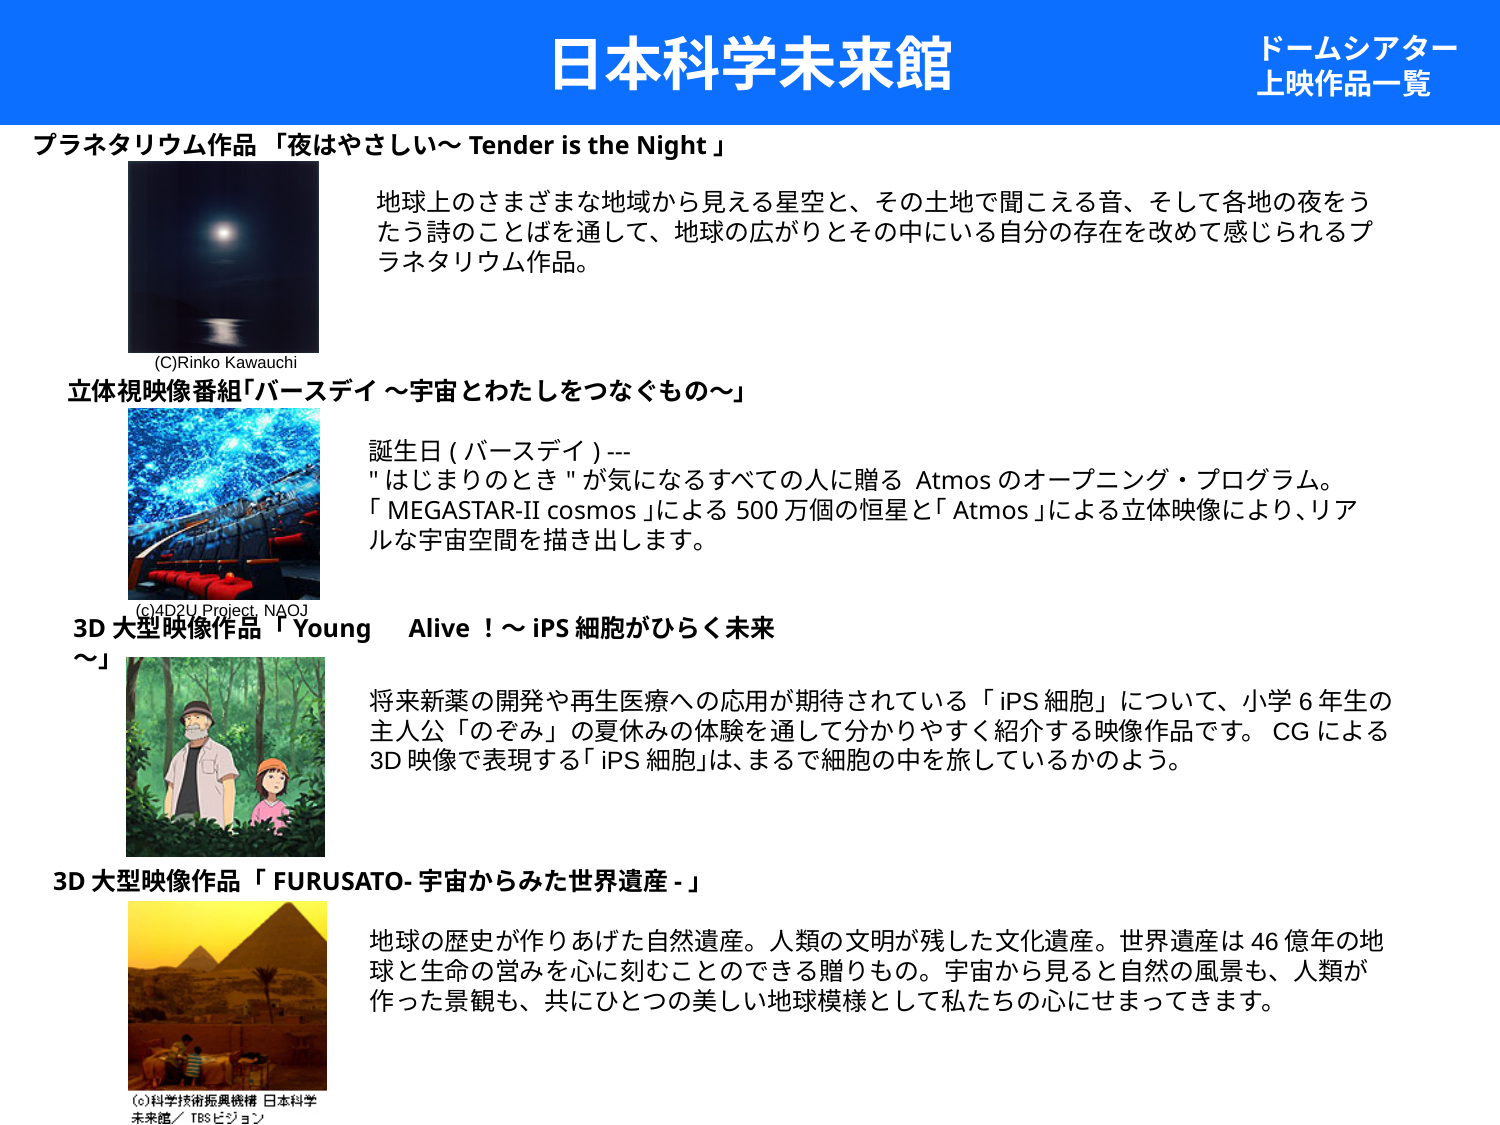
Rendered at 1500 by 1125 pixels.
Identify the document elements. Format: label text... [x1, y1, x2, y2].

text_box 3D大型映像作品「Young Alive！～iPS細胞がひらく未来～」 [73, 563, 826, 684]
text_box 3D大型映像作品「FURUSATO-宇宙からみた世界遺産-」 [38, 858, 728, 903]
text_box プラネタリウム作品 「夜はやさしい～Tender is the Night」 [17, 125, 759, 168]
text_box 日本科学未来館 [0, 0, 1500, 125]
text_box 地球の歴史が作りあげた自然遺産。人類の文明が残した文化遺産。世界遺産は46億年の地球と生命の営みを心に刻むことのできる贈りもの。宇宙から見ると自然の風景も、人類が作った景観も、共にひとつの美しい地球模様として私たちの心にせまってきます。 [355, 918, 1419, 1023]
text_box (C)Rinko Kawauchi [139, 360, 313, 379]
text_box 誕生日(バースデイ) --- "はじまりのとき"が気になるすべての人に贈る Atmosのオープニング・プログラム｡ ｢MEGASTAR-II cosmos｣による500万個の恒星と｢Atmos｣による立体映像により､リアルな宇宙空間を描き出します｡ [353, 427, 1391, 563]
picture [126, 657, 326, 857]
text_box 将来新薬の開発や再生医療への応用が期待されている「iPS細胞」について、小学6年生の主人公「のぞみ」の夏休みの体験を通して分かりやすく紹介する映像作品です。CGによる3D映像で表現する｢iPS細胞｣は､まるで細胞の中を旅しているかのよう。 [355, 677, 1415, 783]
picture [313, 440, 320, 446]
text_box 立体視映像番組｢バースデイ ～宇宙とわたしをつなぐもの～｣ [52, 368, 768, 414]
text_box ドームシアター 上映作品一覧 [1241, 23, 1475, 108]
picture [128, 408, 320, 600]
picture [127, 161, 319, 353]
picture [127, 901, 327, 1125]
text_box 地球上のさまざまな地域から見える星空と、その土地で聞こえる音、そして各地の夜をうたう詩のことばを通して、地球の広がりとその中にいる自分の存在を改めて感じられるプラネタリウム作品。 [361, 178, 1391, 284]
